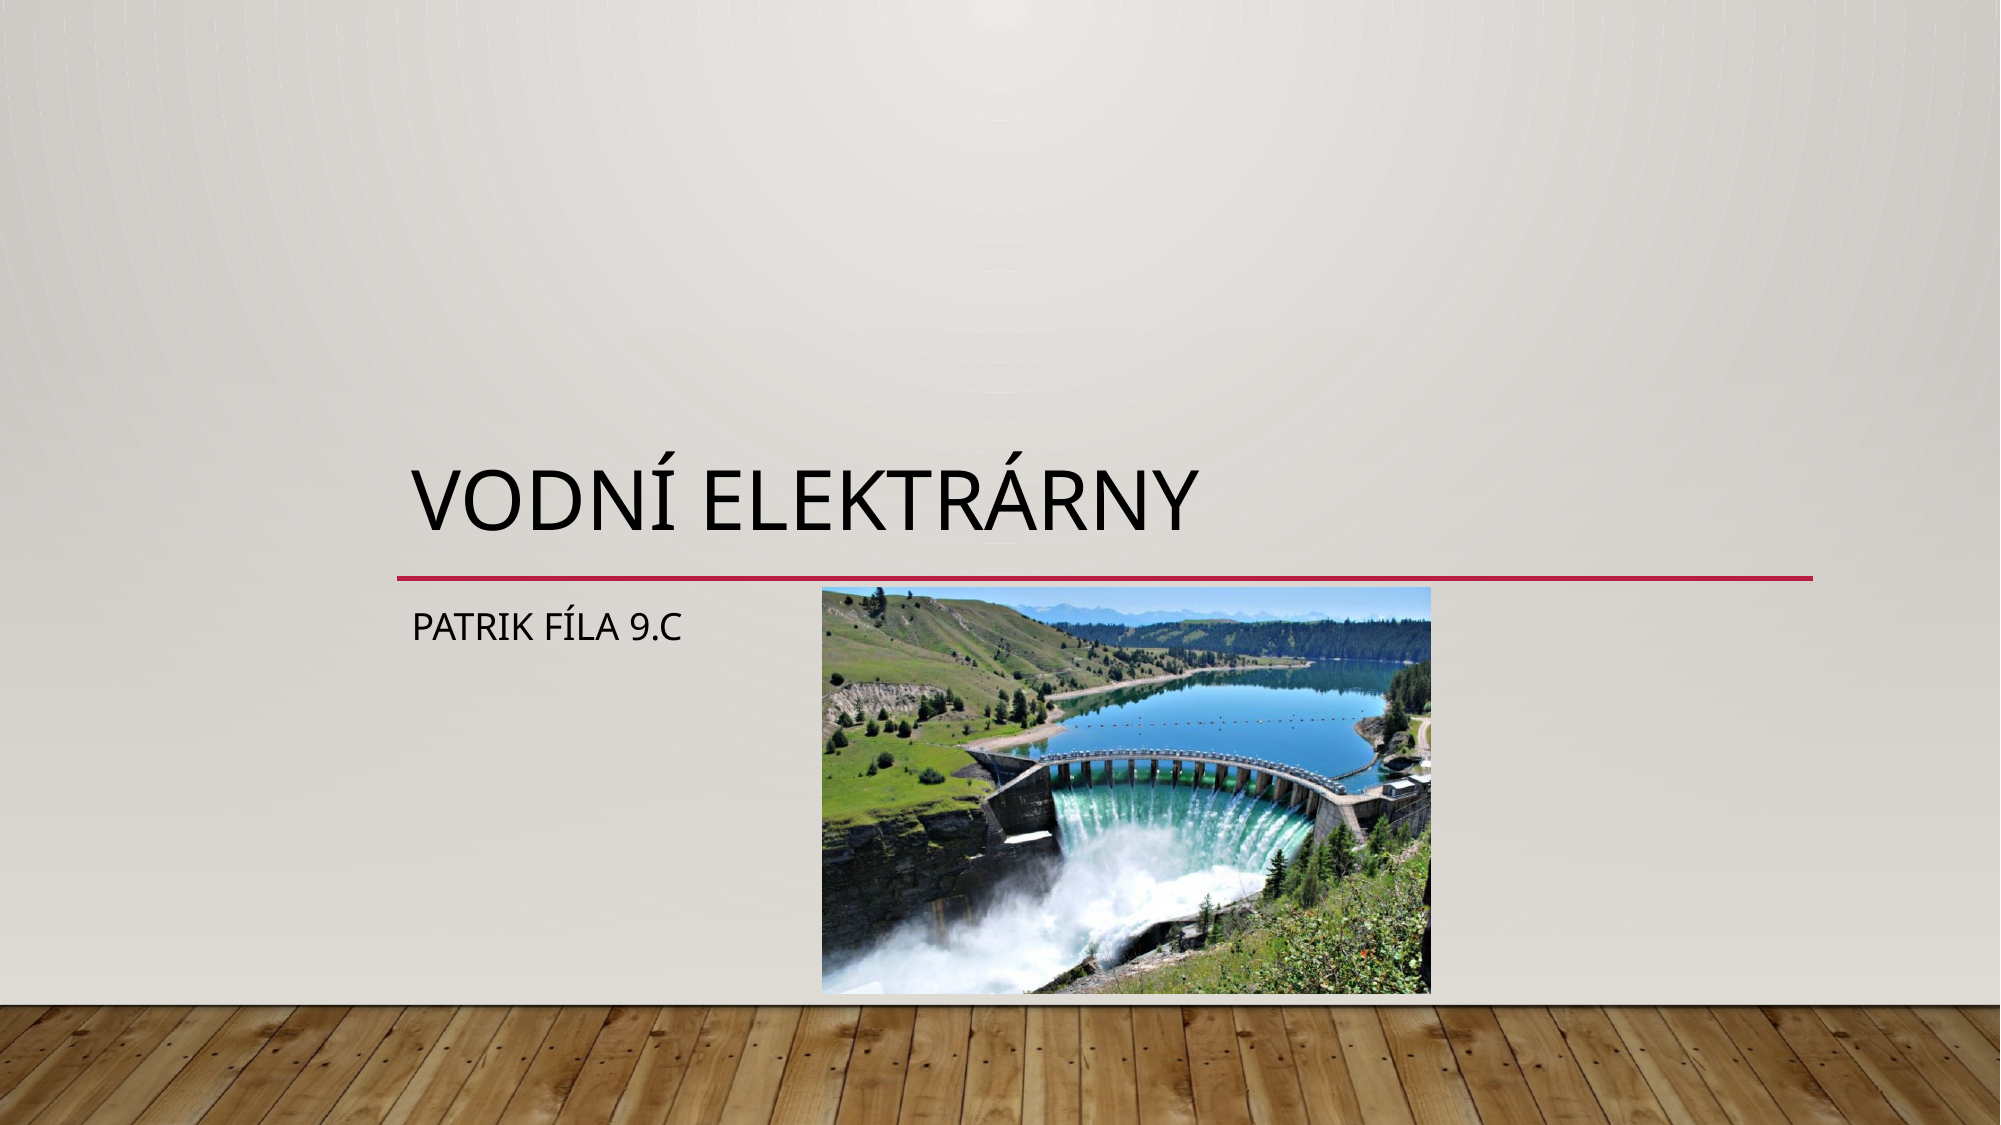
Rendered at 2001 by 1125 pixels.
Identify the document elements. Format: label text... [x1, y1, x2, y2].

picture [0, 1005, 2000, 1125]
picture [822, 587, 1431, 994]
title Vodní elektrárny [396, 131, 1814, 549]
subtitle Patrik Fíla 9.C [396, 579, 1814, 740]
